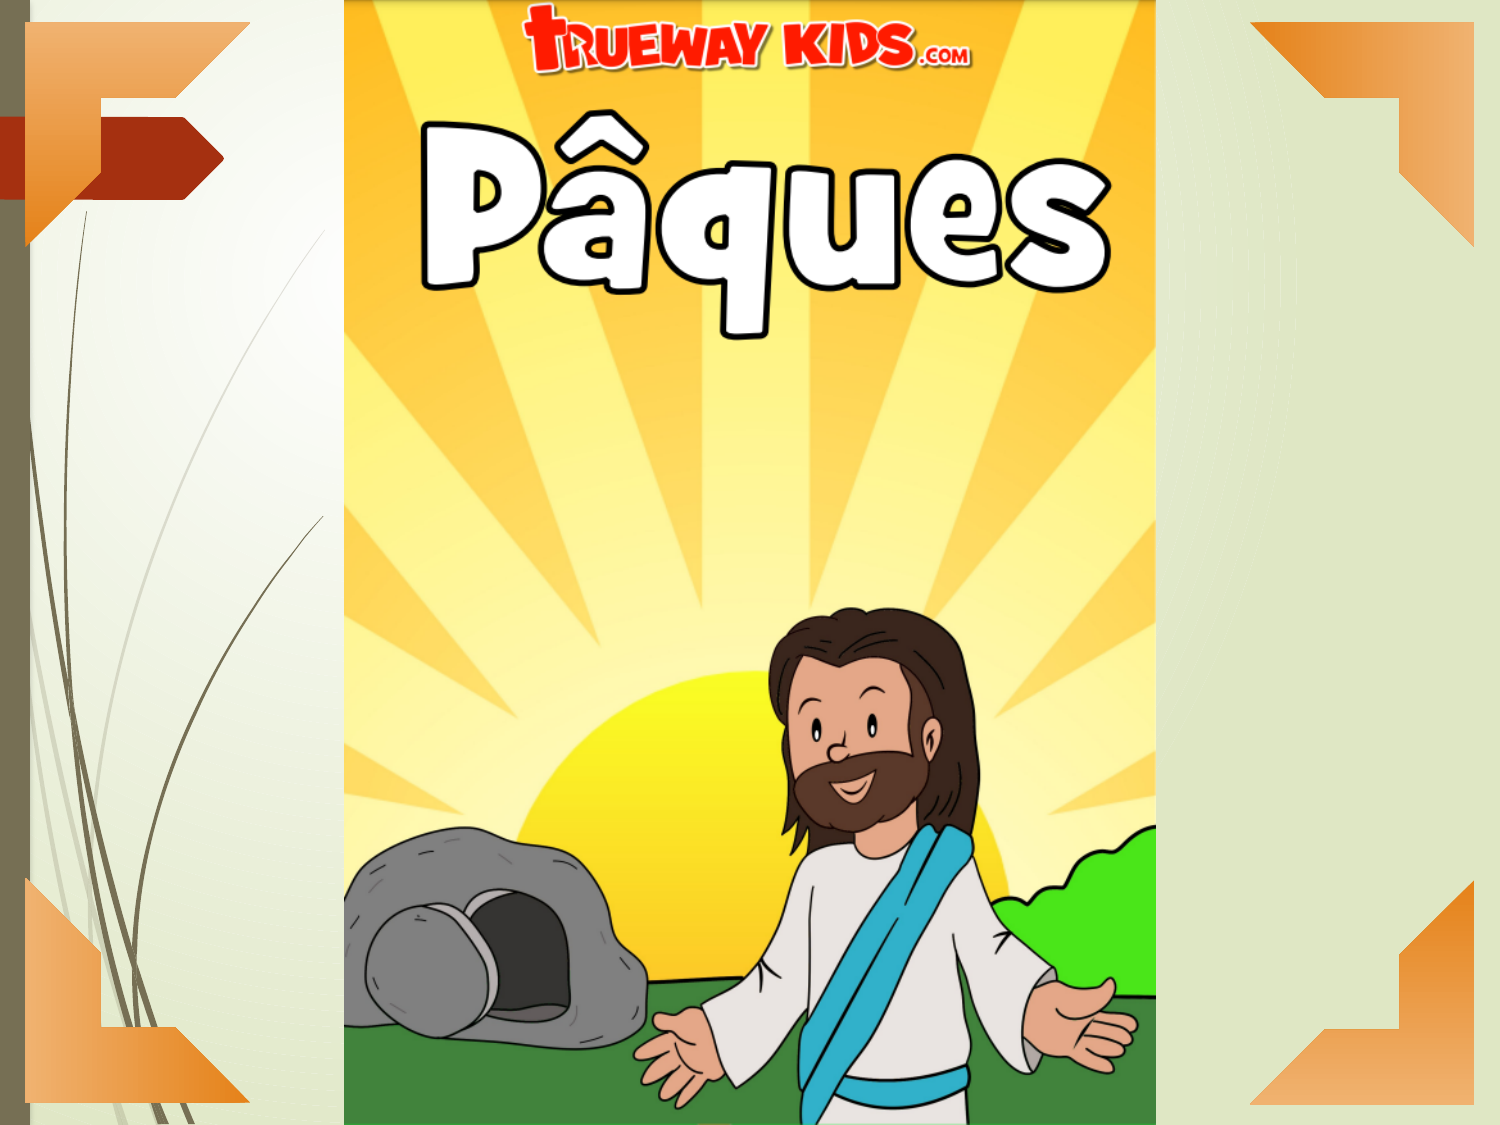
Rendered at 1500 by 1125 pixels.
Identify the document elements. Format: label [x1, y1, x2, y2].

text_box [1249, 879, 1475, 1105]
text_box [1249, 22, 1475, 248]
text_box [25, 22, 251, 248]
text_box [25, 877, 251, 1103]
picture [344, 0, 1156, 1125]
